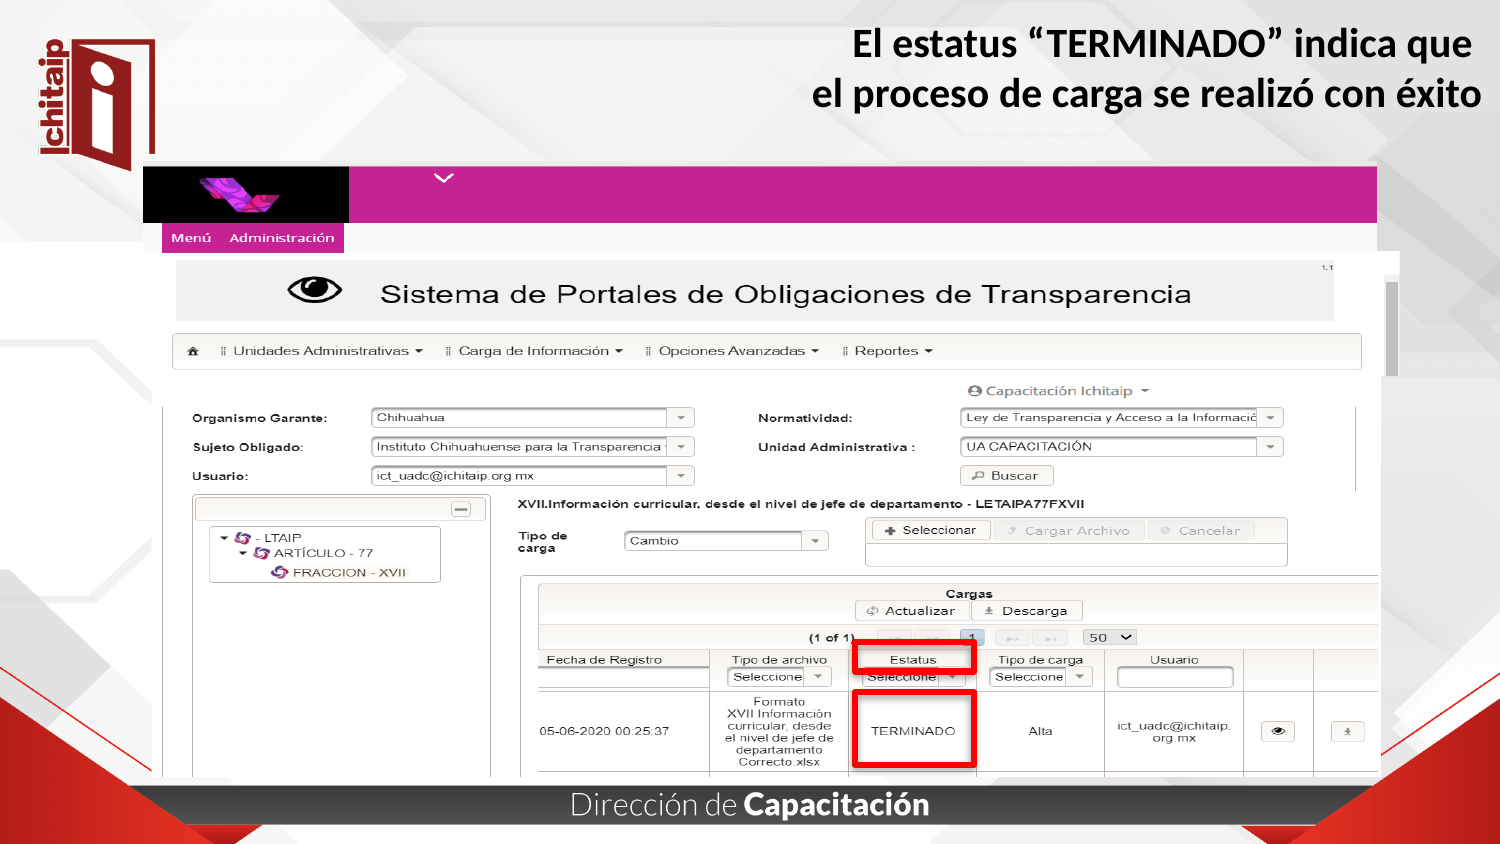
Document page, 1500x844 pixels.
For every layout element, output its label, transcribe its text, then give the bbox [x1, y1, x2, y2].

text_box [142, 161, 1400, 777]
picture [0, 0, 1500, 844]
text_box El estatus “TERMINADO” indica que el proceso de carga se realizó con éxito [584, 8, 1498, 124]
